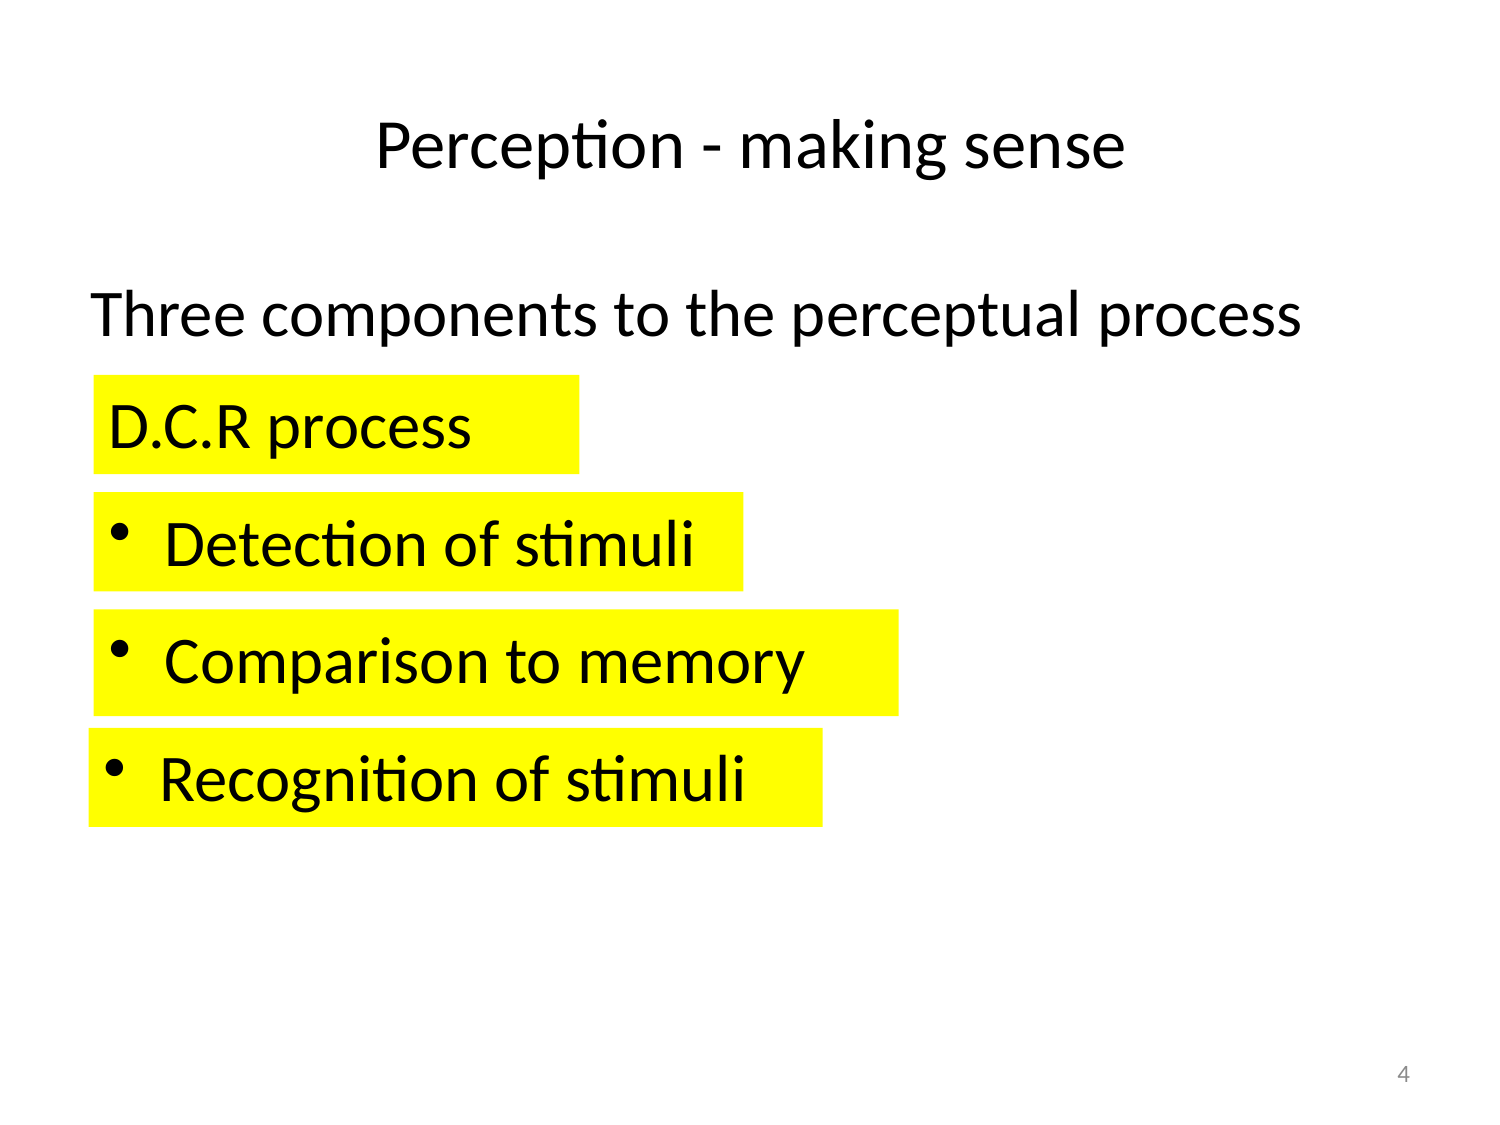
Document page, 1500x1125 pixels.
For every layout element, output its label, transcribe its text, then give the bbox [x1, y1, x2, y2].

slide_number 4 [1074, 1042, 1425, 1103]
text_box Comparison to memory [93, 609, 899, 717]
list Three components to the perceptual process [75, 262, 1436, 1005]
title Perception - making sense [76, 90, 1427, 191]
text_box Recognition of stimuli [88, 727, 823, 827]
text_box D.C.R process [93, 374, 580, 475]
text_box Detection of stimuli [93, 492, 744, 592]
